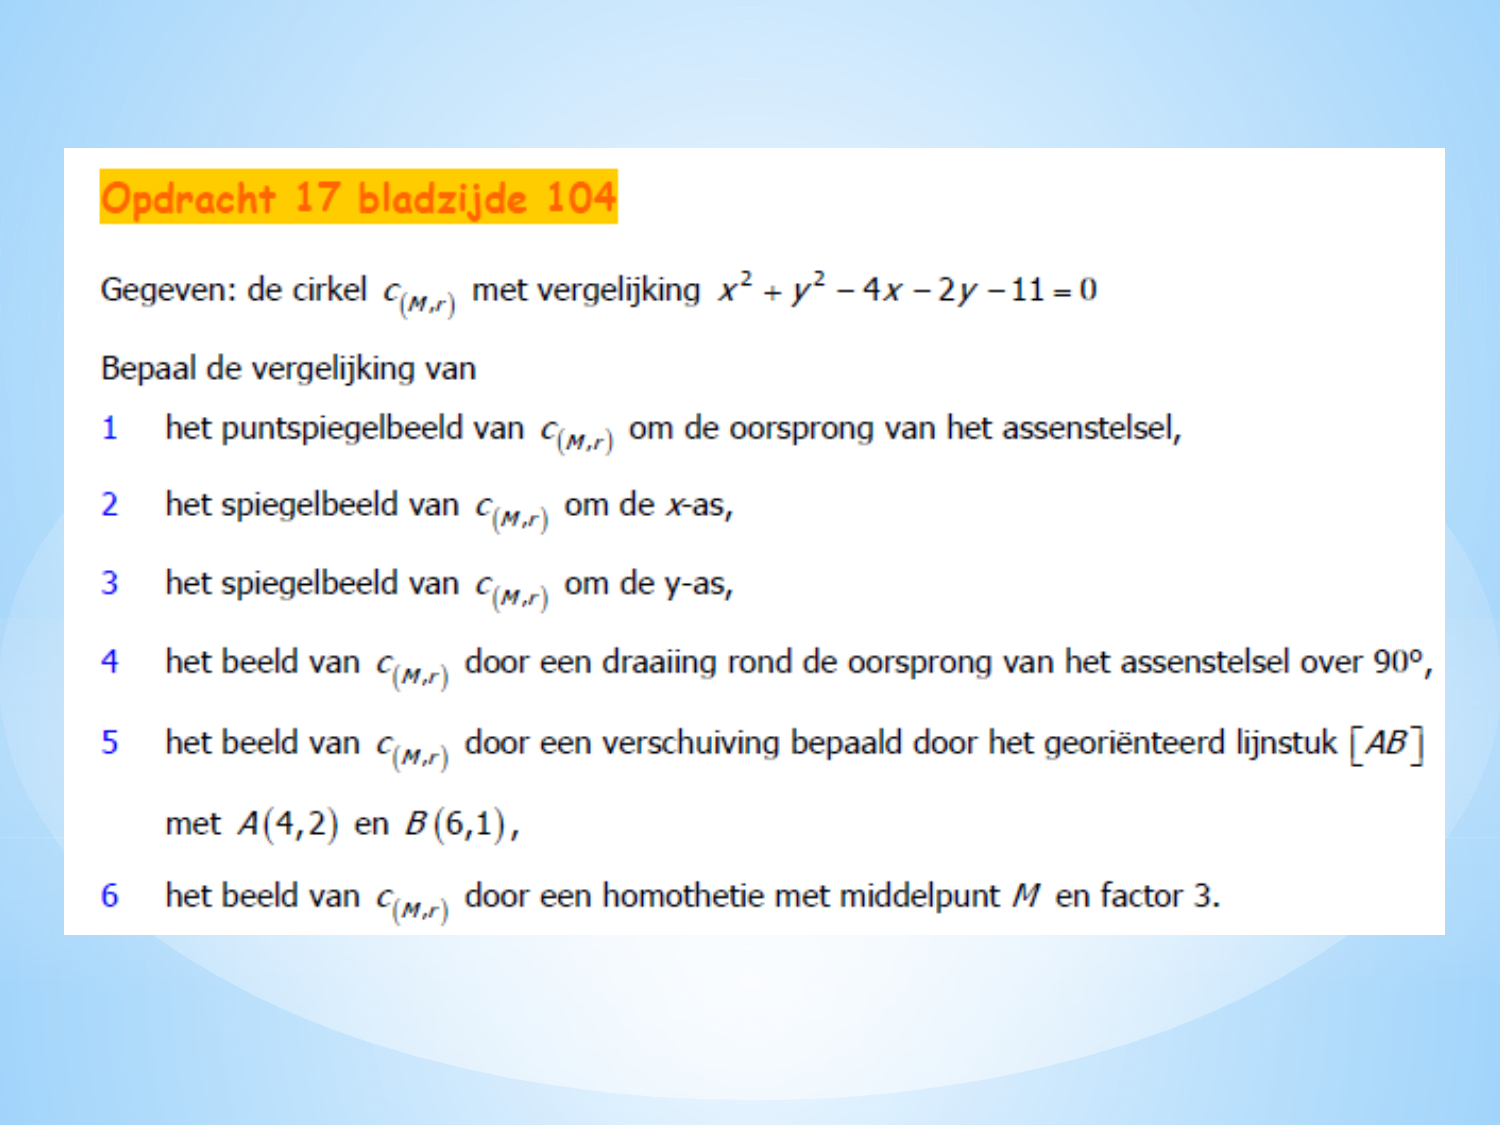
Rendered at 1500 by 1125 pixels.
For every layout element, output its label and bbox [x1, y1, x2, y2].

picture [64, 148, 1445, 935]
